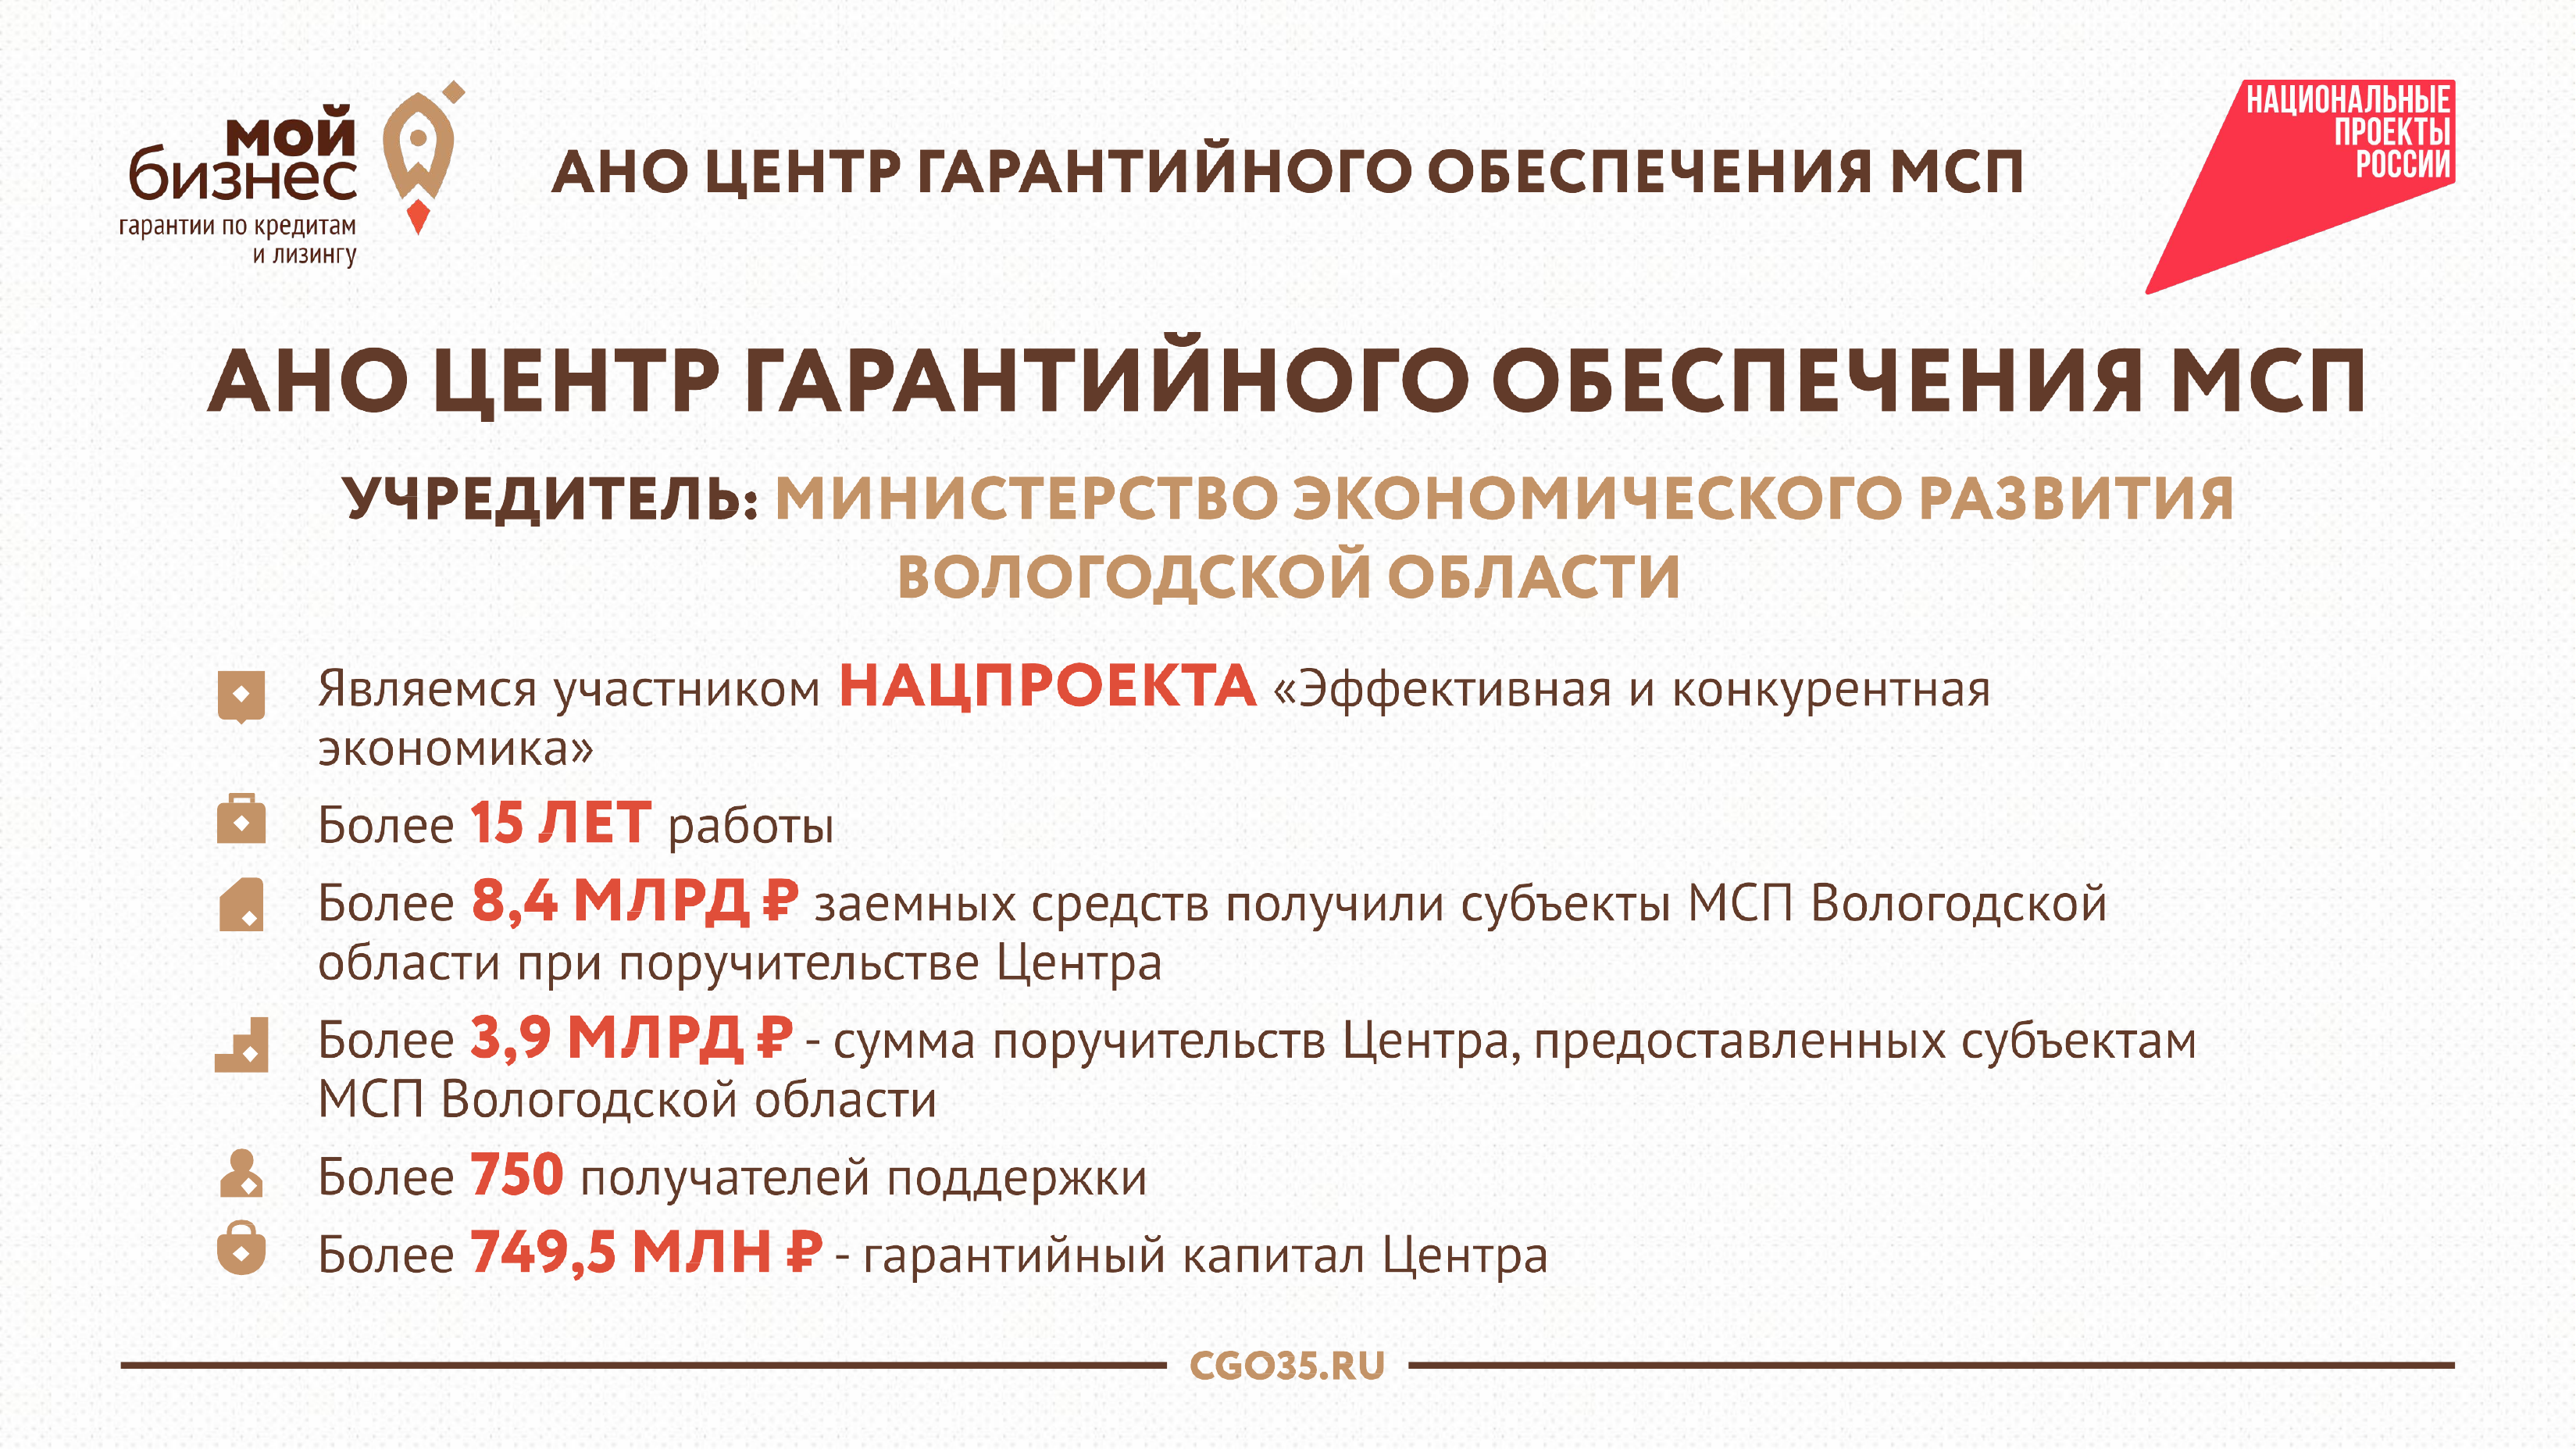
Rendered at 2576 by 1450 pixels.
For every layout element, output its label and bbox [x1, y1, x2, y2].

text_box [495, 477, 541, 527]
text_box [427, 477, 458, 520]
text_box [341, 477, 383, 520]
text_box [1298, 1351, 1317, 1380]
text_box [216, 1220, 266, 1276]
text_box [219, 877, 264, 932]
text_box [1215, 1351, 1242, 1380]
text_box [589, 477, 625, 520]
text_box [1244, 1351, 1276, 1380]
text_box [385, 477, 417, 520]
picture [0, 0, 2575, 1449]
text_box [1333, 1351, 1357, 1380]
text_box [217, 670, 266, 725]
text_box [546, 477, 583, 520]
text_box [1276, 1351, 1296, 1380]
text_box [630, 477, 656, 520]
text_box [661, 477, 699, 520]
text_box [220, 1148, 262, 1198]
text_box [1190, 1351, 1215, 1380]
text_box [744, 491, 757, 504]
text_box [466, 477, 492, 520]
text_box [1408, 1362, 2456, 1369]
text_box [216, 792, 266, 844]
text_box [709, 477, 739, 520]
text_box [120, 1362, 1168, 1369]
text_box [214, 1016, 269, 1073]
text_box [744, 508, 757, 520]
text_box [1319, 1371, 1329, 1380]
text_box [1359, 1351, 1384, 1380]
